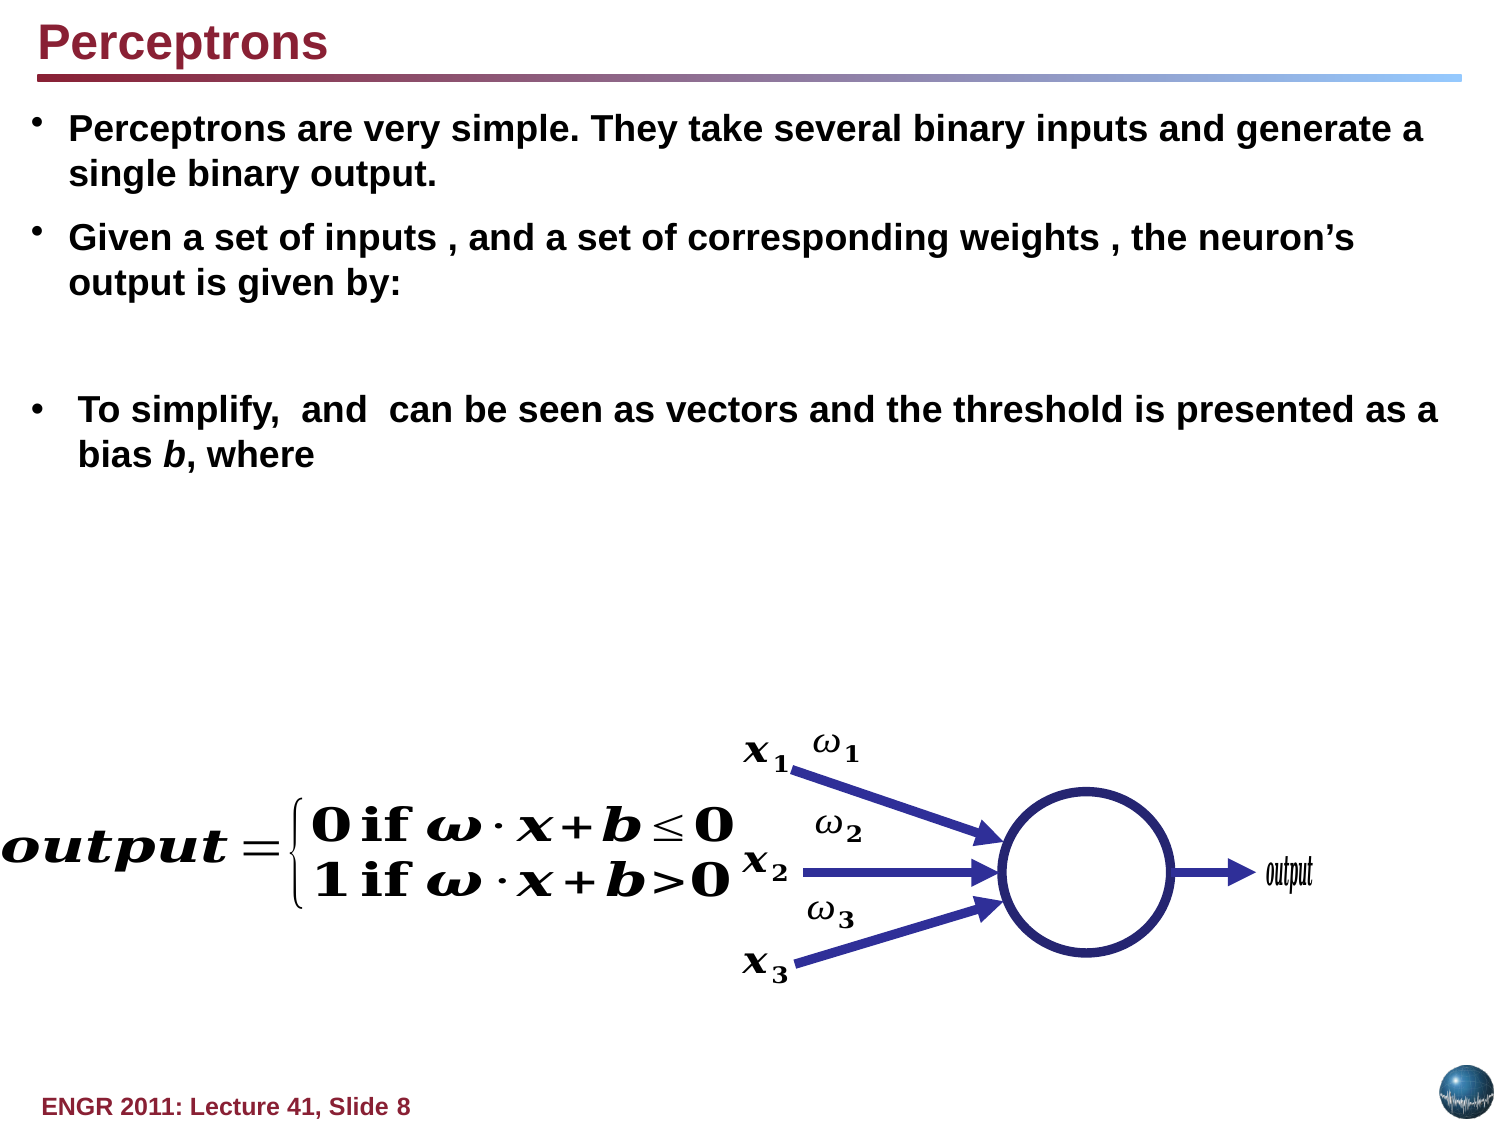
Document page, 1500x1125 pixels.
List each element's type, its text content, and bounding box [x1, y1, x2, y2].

picture [1439, 1065, 1494, 1119]
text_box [739, 719, 1315, 989]
text_box Perceptrons [37, 9, 1163, 70]
